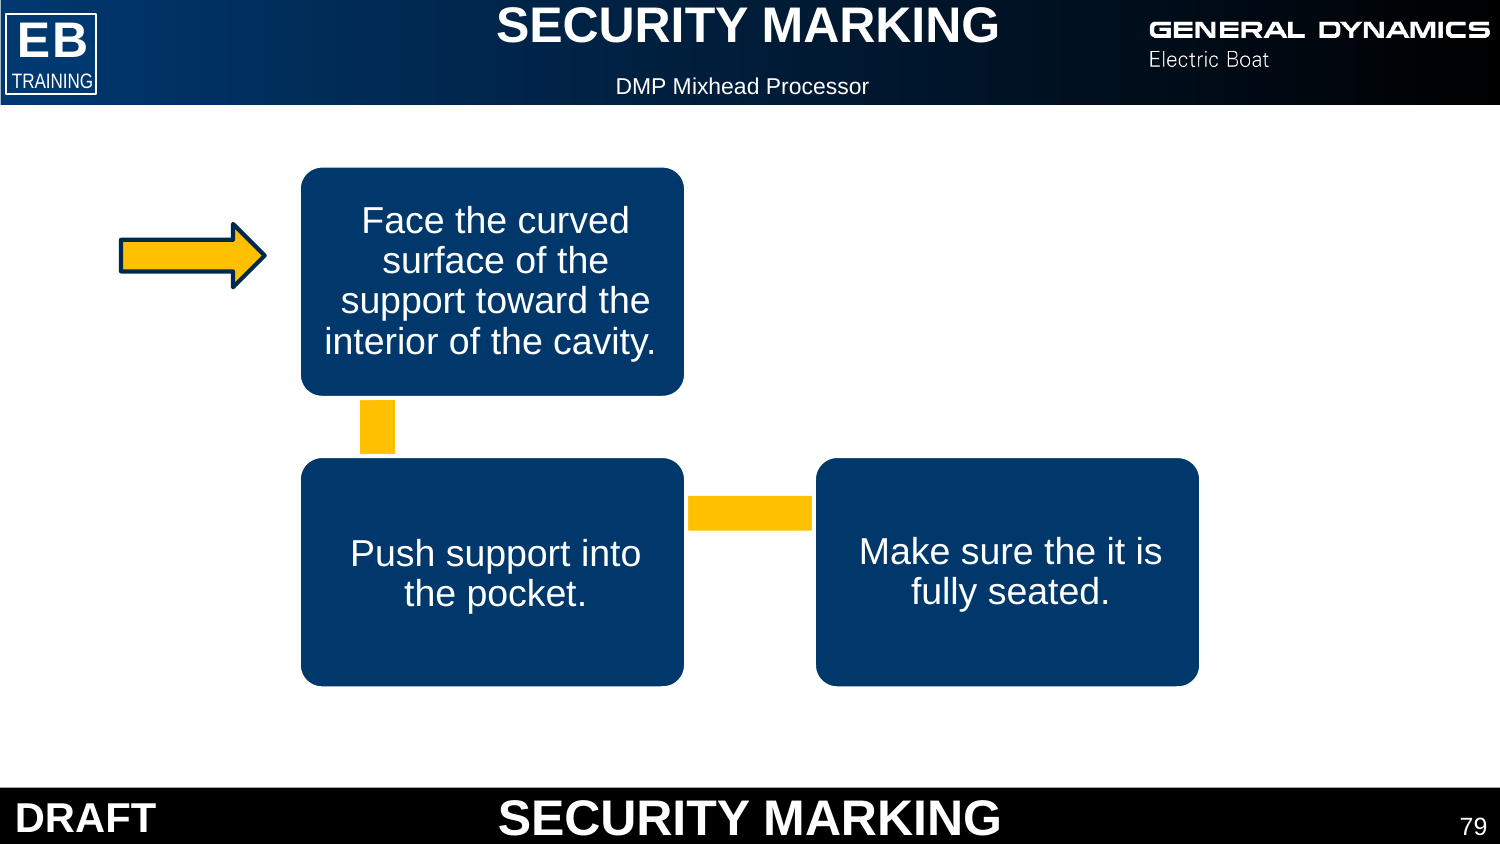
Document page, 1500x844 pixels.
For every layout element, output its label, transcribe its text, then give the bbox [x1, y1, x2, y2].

list DMP Mixhead Processor [0, 60, 1500, 100]
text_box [297, 157, 1202, 697]
picture [1134, 12, 1500, 60]
text_box [118, 222, 267, 290]
slide_number 79 [1412, 805, 1488, 844]
